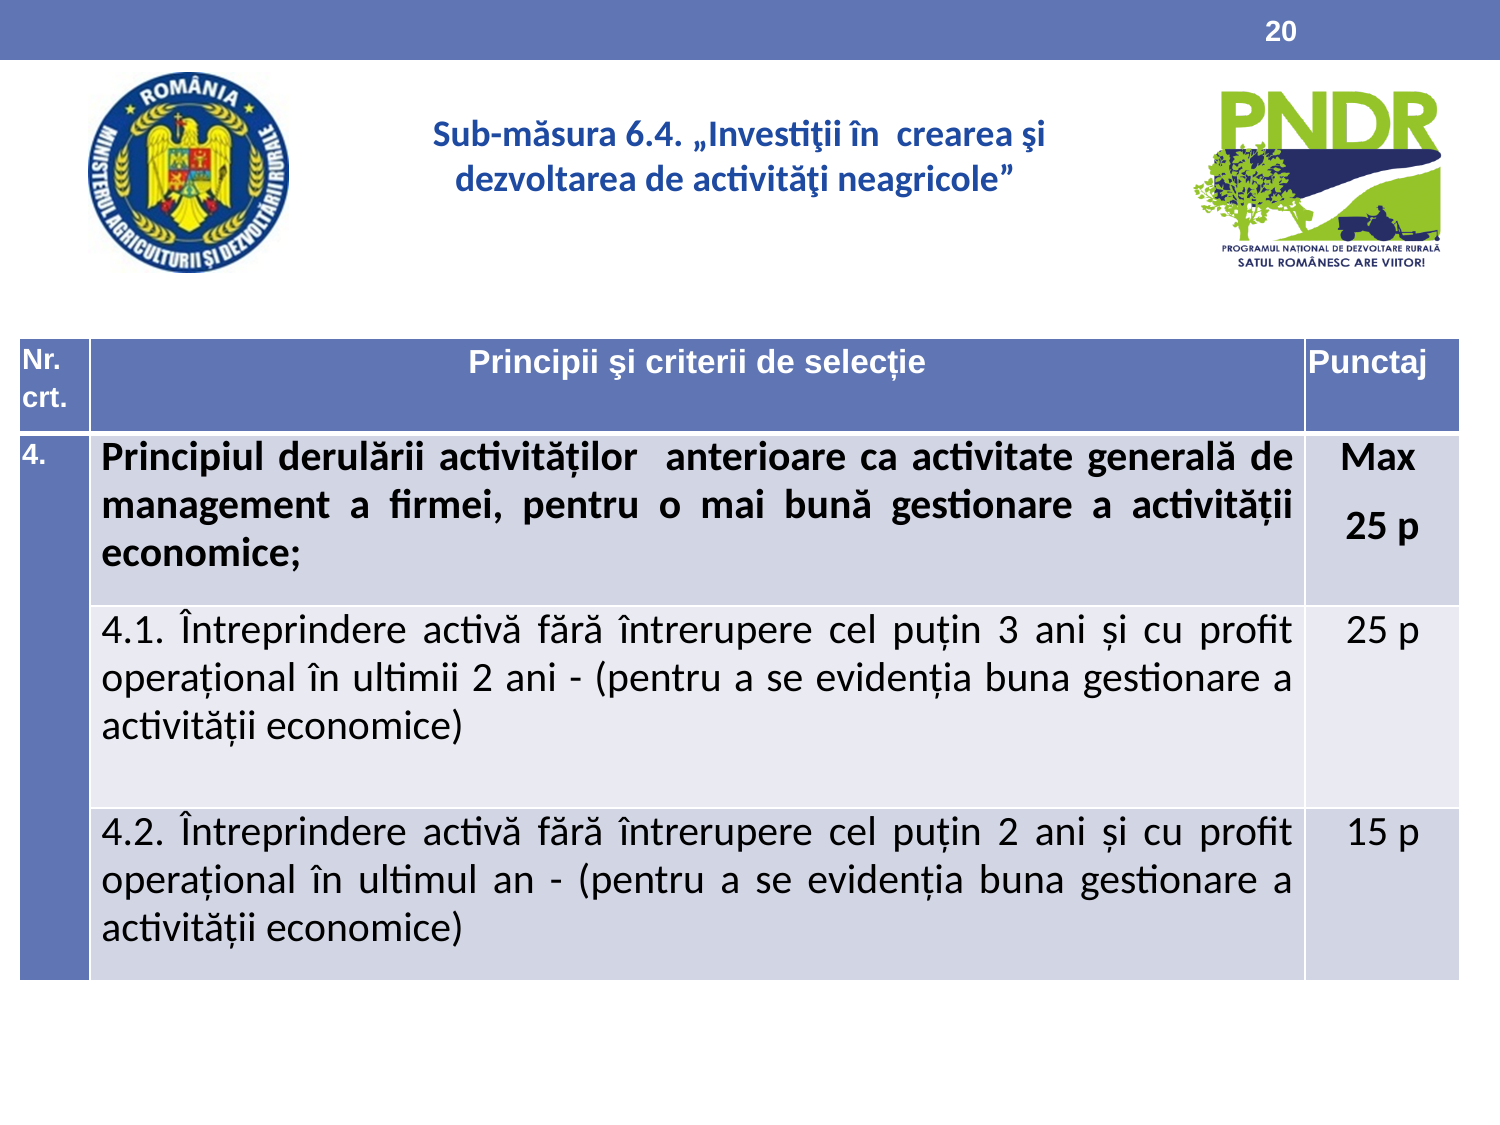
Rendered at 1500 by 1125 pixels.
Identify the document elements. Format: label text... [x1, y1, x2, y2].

table_header Principii şi criterii de selecție [91, 339, 1304, 431]
table_cell Max 25 p [1306, 436, 1459, 605]
slide_number 20 [1250, 3, 1425, 57]
text_box [64, 83, 1415, 287]
table_header Punctaj [1306, 339, 1459, 431]
picture [1186, 85, 1448, 273]
table_cell 4. [20, 436, 89, 980]
picture [88, 72, 289, 273]
table_cell 4.1. Întreprindere activă fără întrerupere cel puțin 3 ani și cu profit operațional în ultimii 2 ani - (pentru a se evidenția buna gestionare a activității economice) [91, 607, 1304, 807]
table_cell 25 p [1306, 607, 1459, 807]
table_cell 4.2. Întreprindere activă fără întrerupere cel puțin 2 ani și cu profit operațional în ultimul an - (pentru a se evidenția buna gestionare a activității economice) [91, 809, 1304, 980]
table_cell Principiul derulării activităților anterioare ca activitate generală de management a firmei, pentru o mai bună gestionare a activității economice; [91, 436, 1304, 605]
text_box Sub-măsura 6.4. „Investiţii în crearea şi dezvoltarea de activităţi neagricole” [364, 101, 1115, 207]
table_header Nr. crt. [20, 339, 89, 431]
table_cell 15 p [1306, 809, 1459, 980]
